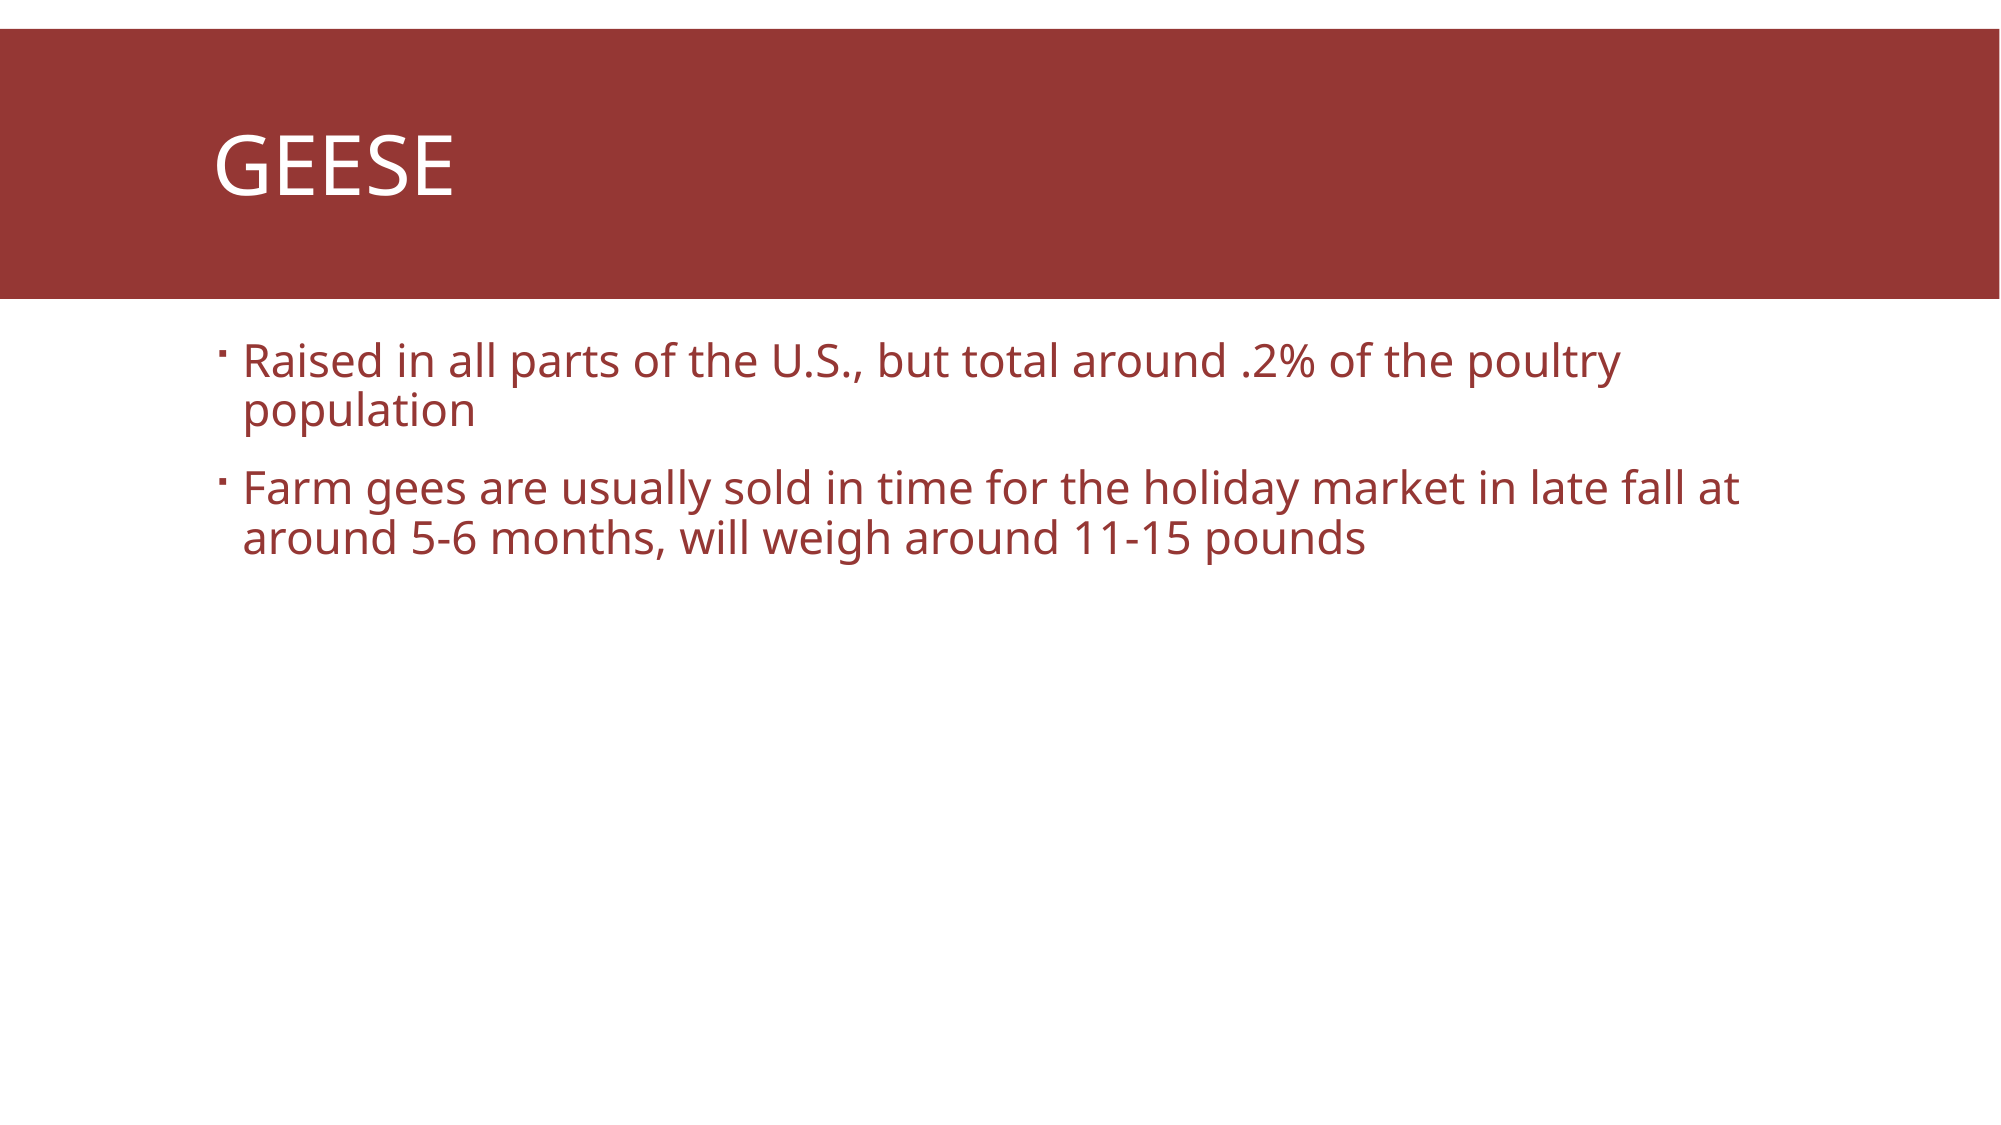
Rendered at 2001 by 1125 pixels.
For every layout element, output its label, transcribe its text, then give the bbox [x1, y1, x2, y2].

title Geese [197, 46, 1803, 295]
list Raised in all parts of the U.S., but total around .2% of the poultry population Farm gees are usually sold in time for the holiday market in late fall at around 5-6 months, will weigh around 11-15 pounds [197, 329, 1803, 1020]
